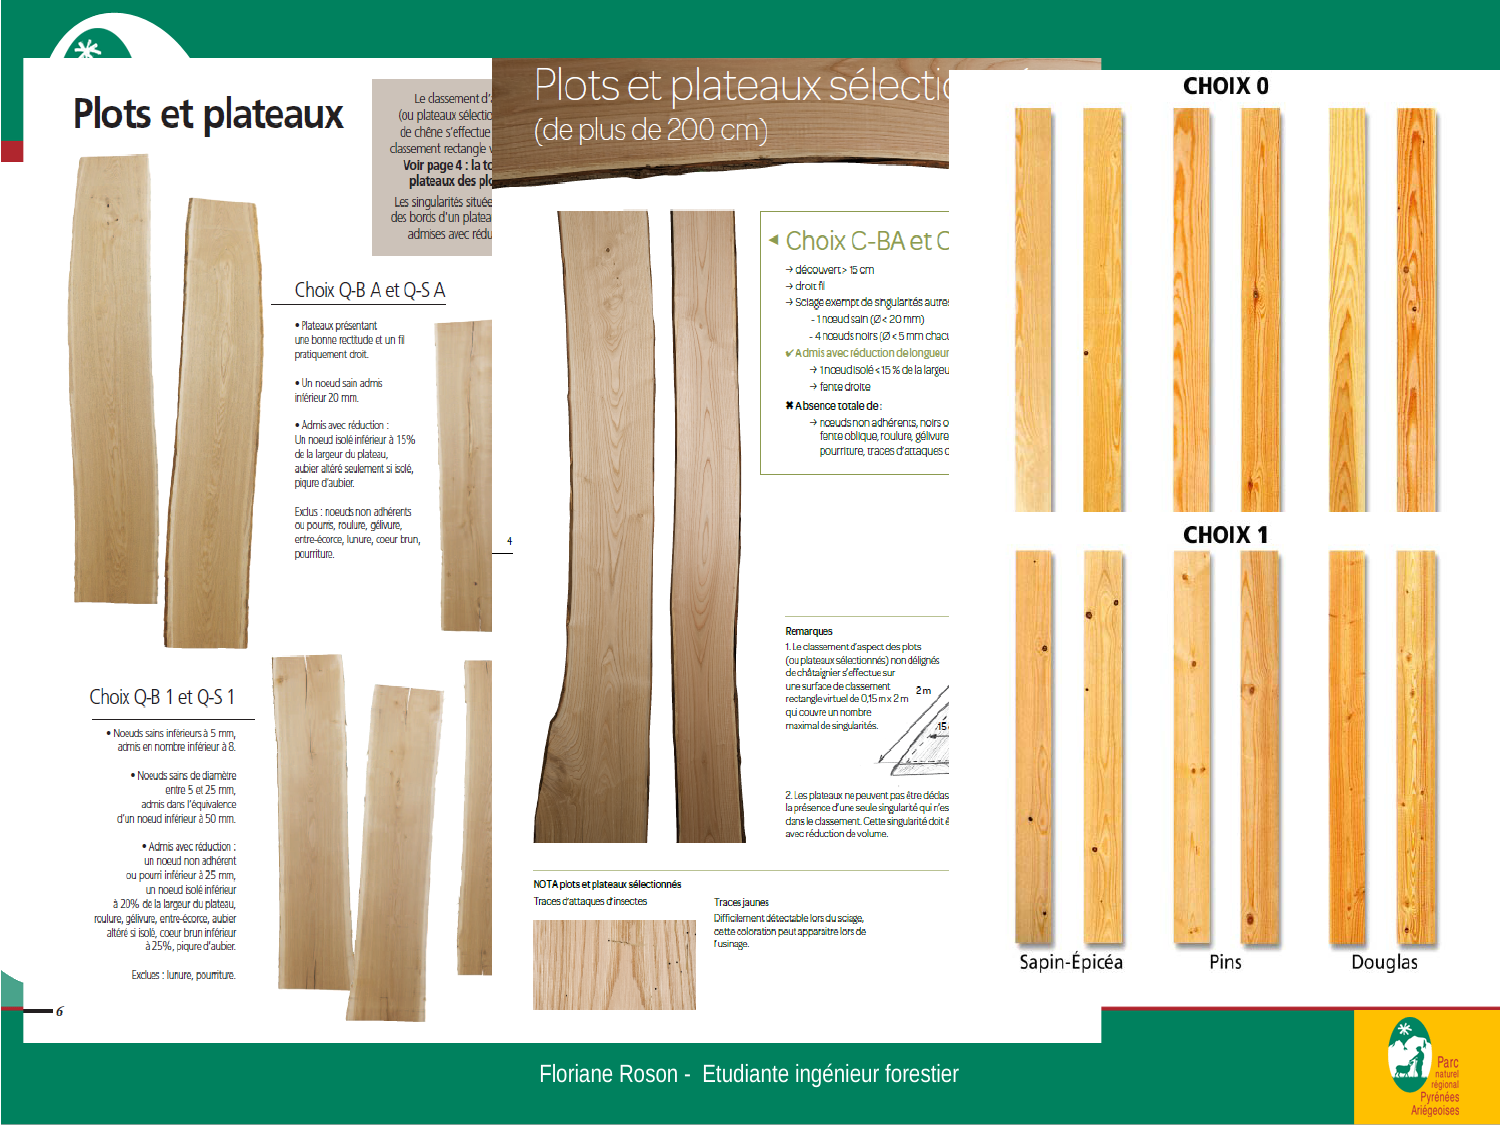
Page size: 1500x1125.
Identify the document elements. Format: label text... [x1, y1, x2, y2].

picture [0, 0, 1500, 1125]
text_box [948, 70, 1500, 973]
footer Floriane Roson - Etudiante ingénieur forestier [512, 1051, 988, 1103]
